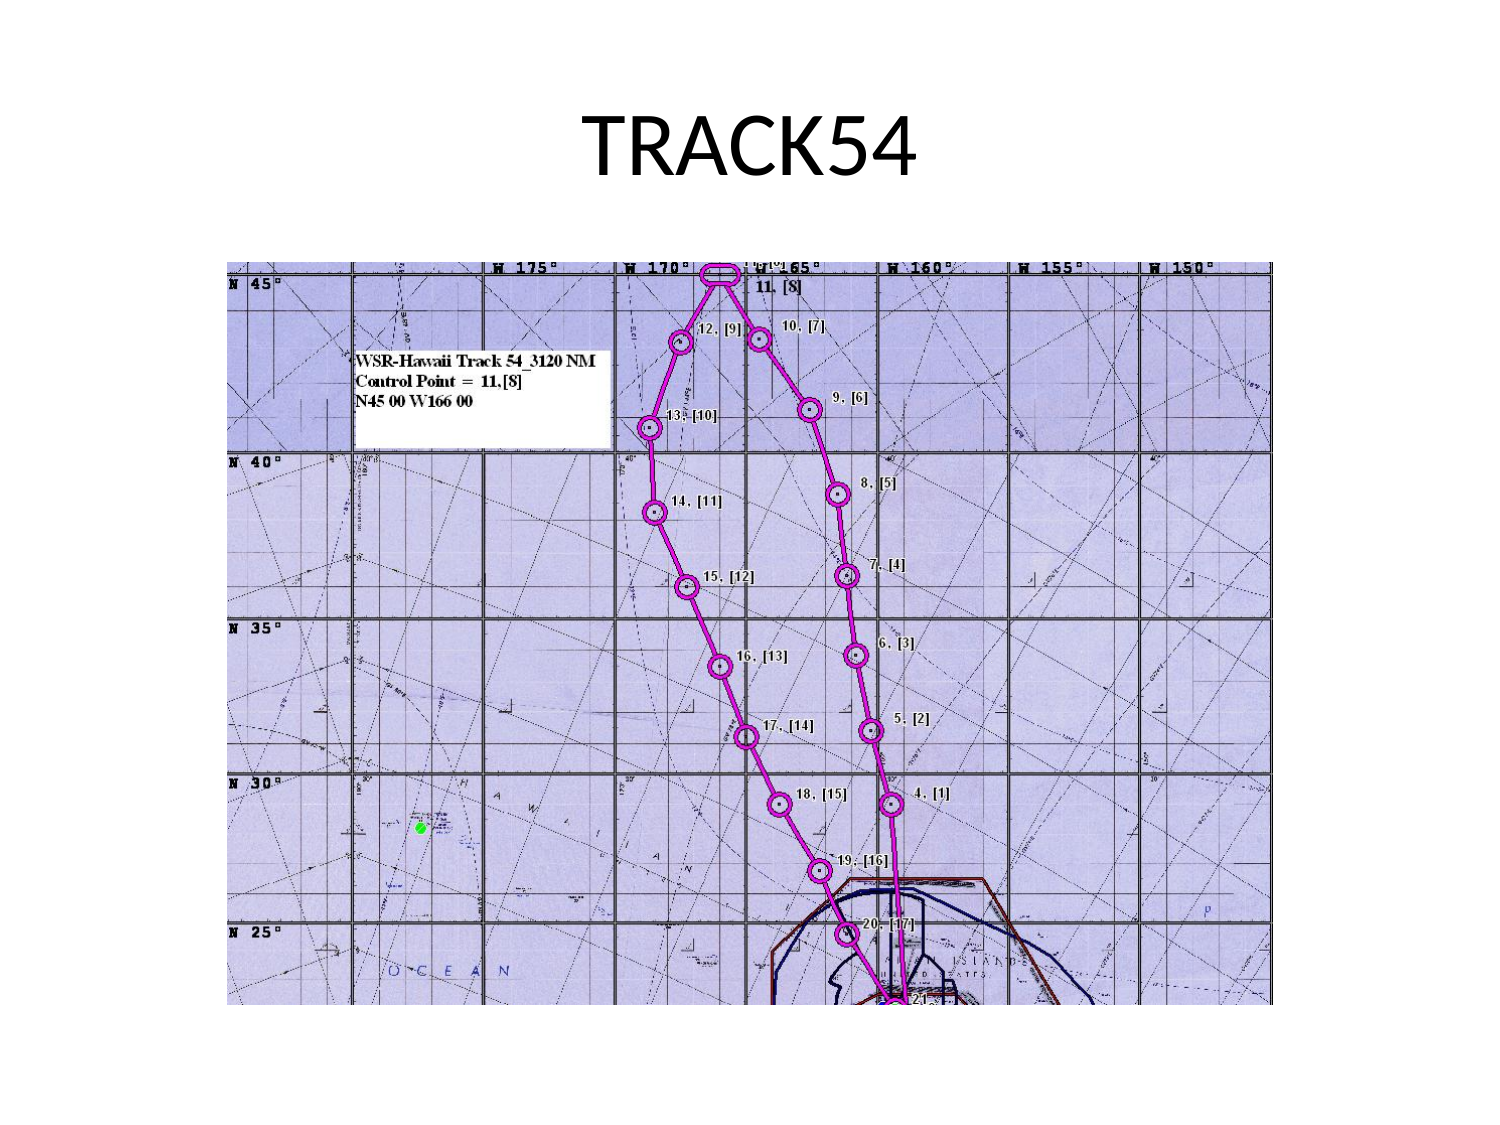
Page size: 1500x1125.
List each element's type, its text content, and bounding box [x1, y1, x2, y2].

title TRACK54 [75, 45, 1425, 233]
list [227, 262, 1273, 1006]
